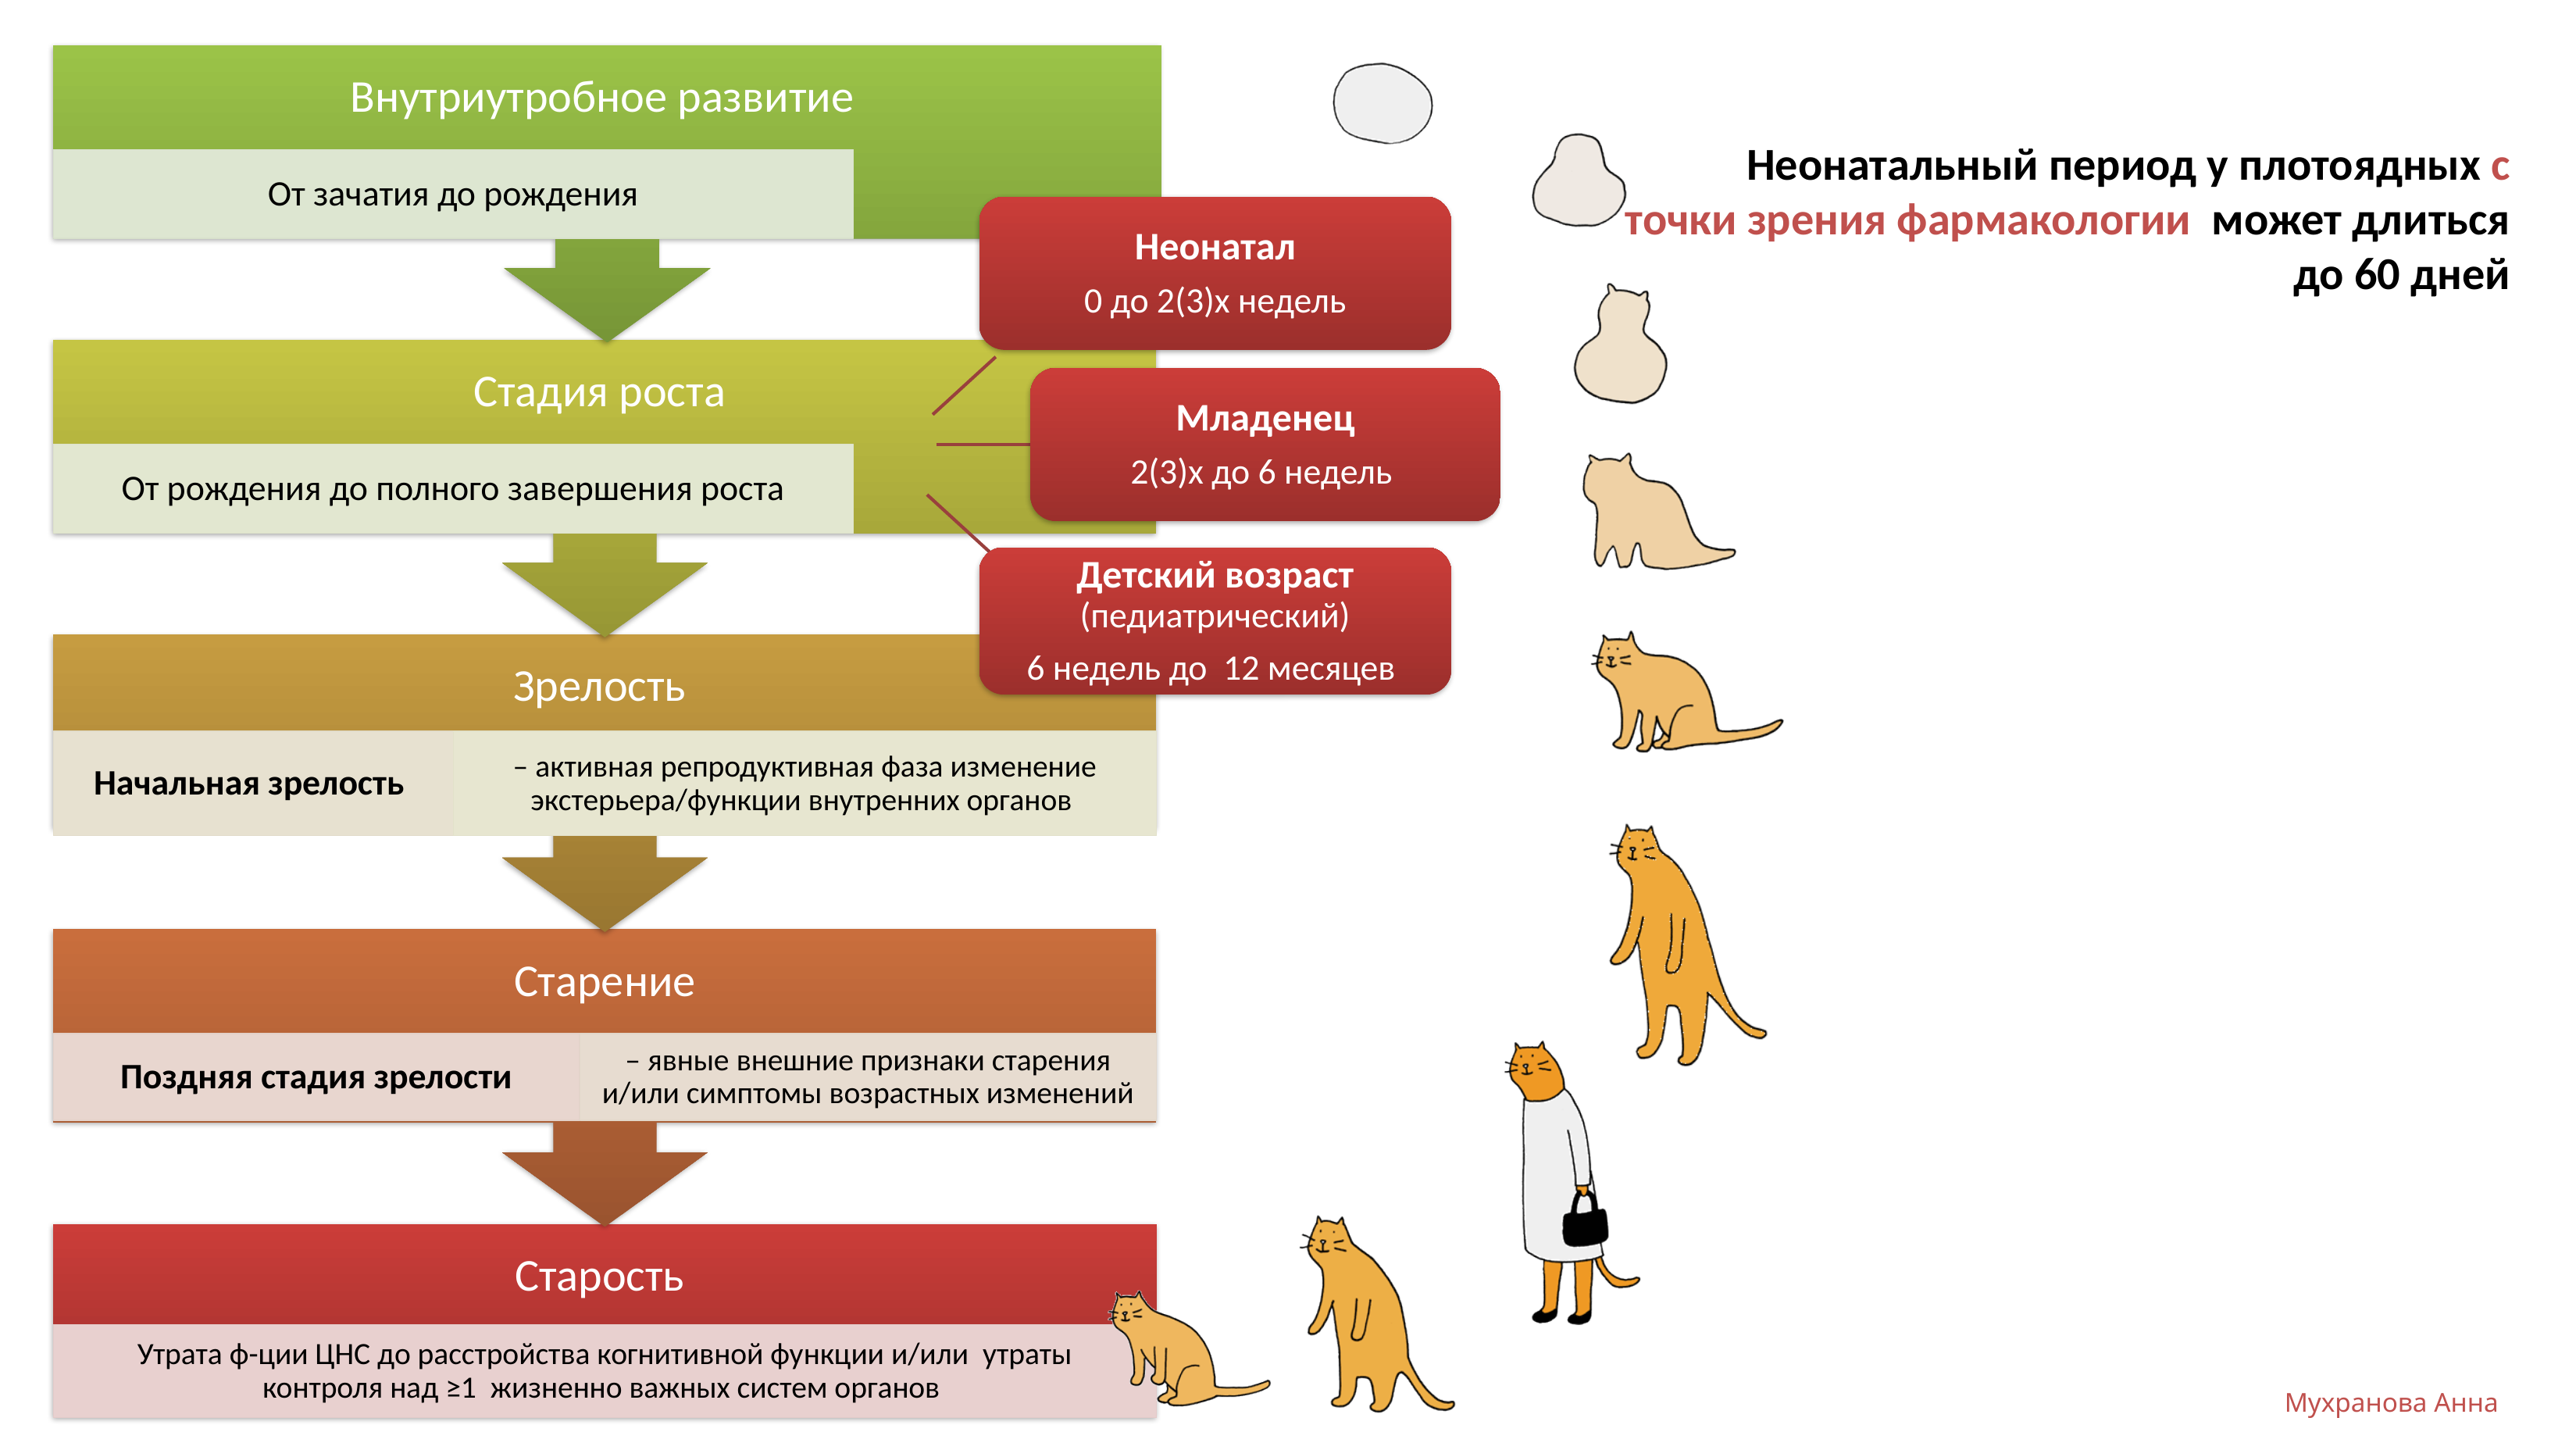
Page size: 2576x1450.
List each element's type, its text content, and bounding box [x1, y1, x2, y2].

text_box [905, 196, 1067, 695]
text_box От зачатия до рождения [53, 149, 854, 239]
text_box Зрелость [502, 836, 708, 933]
text_box Начальная зрелость [53, 730, 453, 836]
text_box – активная репродуктивная фаза изменение экстерьера/функции внутренних органов [453, 730, 1067, 836]
text_box Утрата ф-ции ЦНС до расстройства когнитивной функции и/или утраты контроля над ≥1 жизненно важных систем органов [53, 1324, 1067, 1418]
text_box Неонатальный период у плотоядных с точки зрения фармакологии может длиться до 60 дней [1810, 128, 2522, 305]
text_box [1071, 10, 1807, 1421]
text_box Поздняя стадия зрелости [53, 1033, 580, 1121]
text_box Зрелость [53, 634, 1067, 730]
text_box Старение [53, 1121, 1067, 1227]
text_box Стадия роста [502, 534, 708, 638]
text_box Внутриутробное развитие [504, 239, 711, 343]
text_box Старение [53, 929, 1067, 1033]
text_box От рождения до полного завершения роста [53, 444, 854, 534]
text_box Мухранова Анна [1810, 1385, 2506, 1417]
text_box – явные внешние признаки старения и/или симптомы возрастных изменений [580, 1033, 1067, 1121]
text_box Внутриутробное развитие [53, 45, 1067, 239]
text_box Старость [53, 1223, 1067, 1324]
text_box Стадия роста [53, 339, 901, 534]
